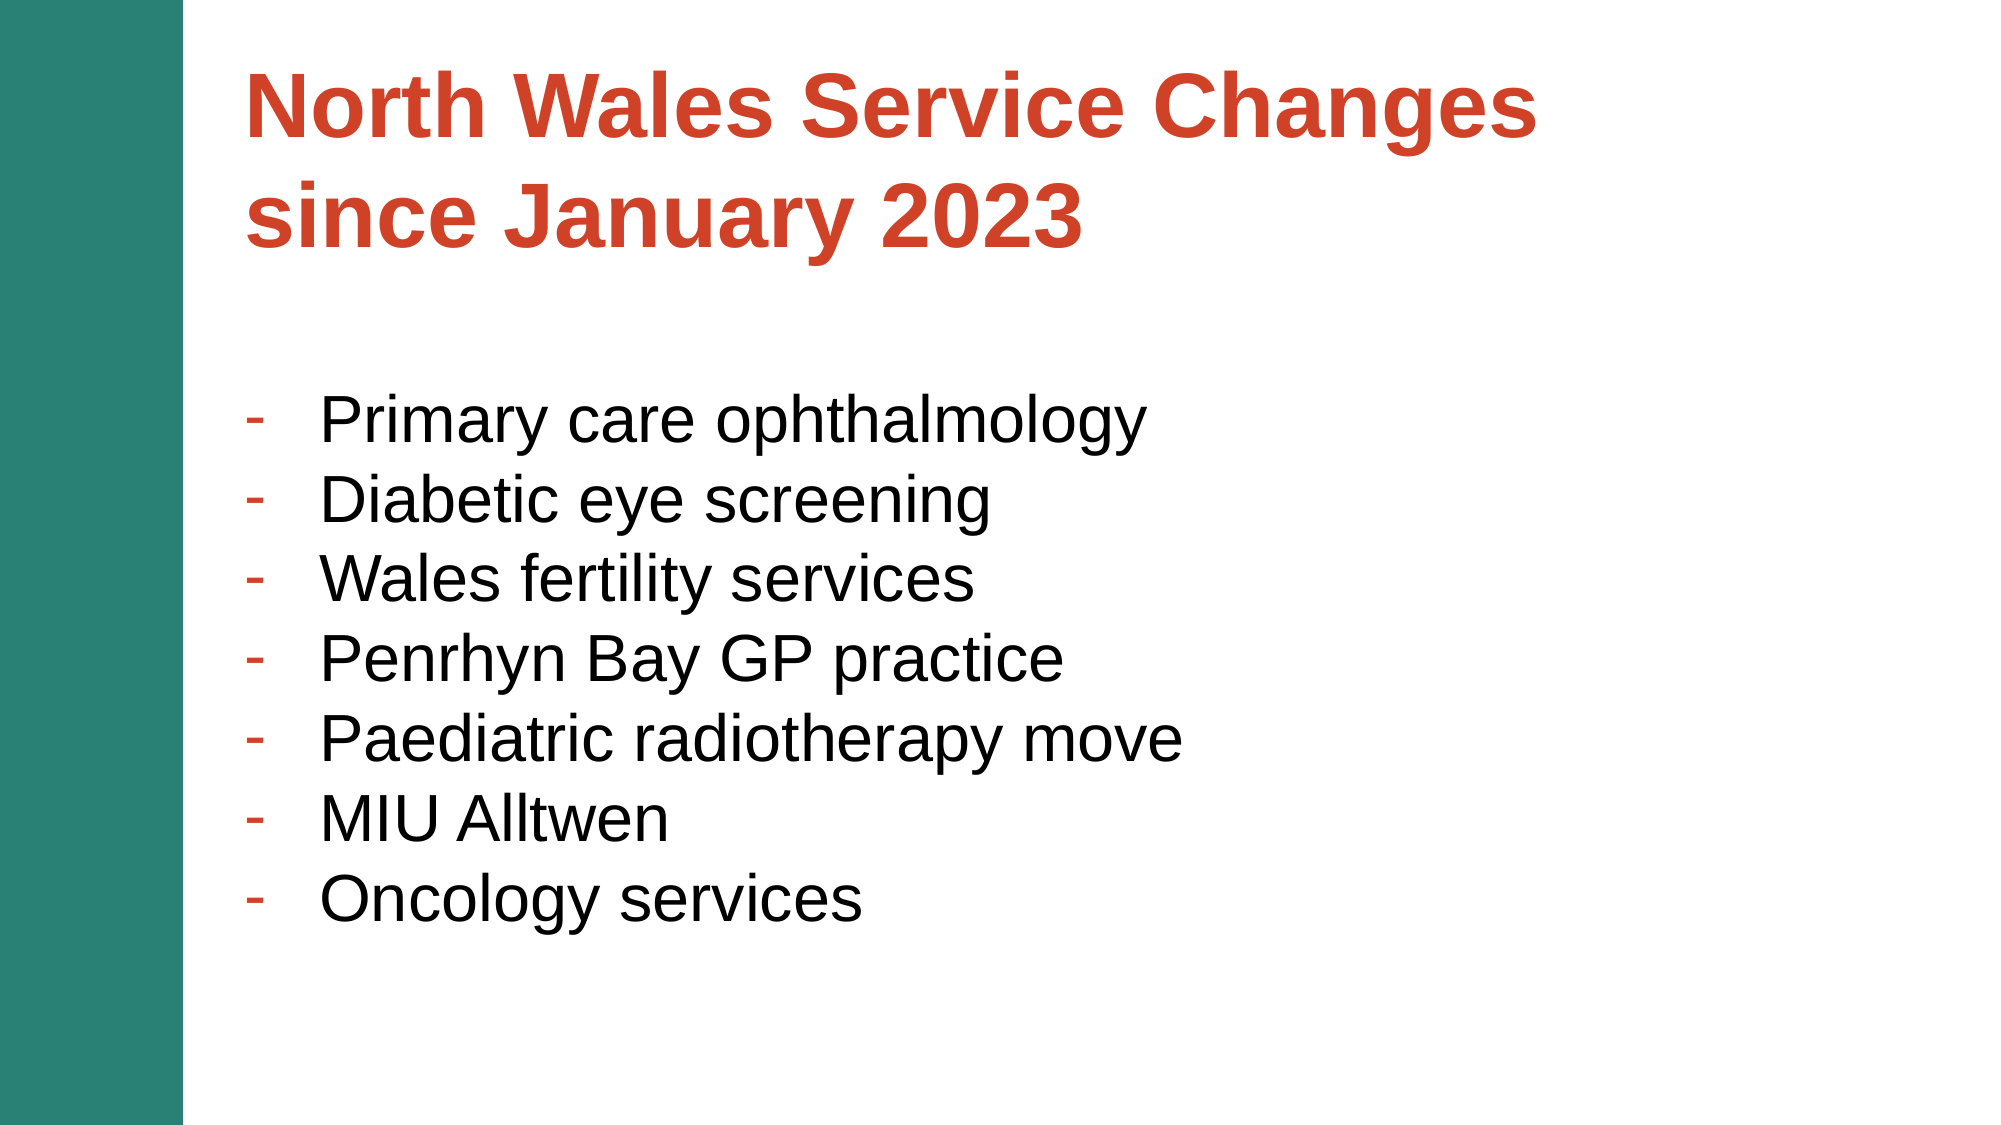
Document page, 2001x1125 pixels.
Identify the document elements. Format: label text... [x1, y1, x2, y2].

text_box North Wales Service Changes since January 2023 Primary care ophthalmology Diabetic eye screening Wales fertility services Penrhyn Bay GP practice Paediatric radiotherapy move MIU Alltwen Oncology services [229, 37, 1797, 1125]
text_box [0, 0, 184, 1125]
